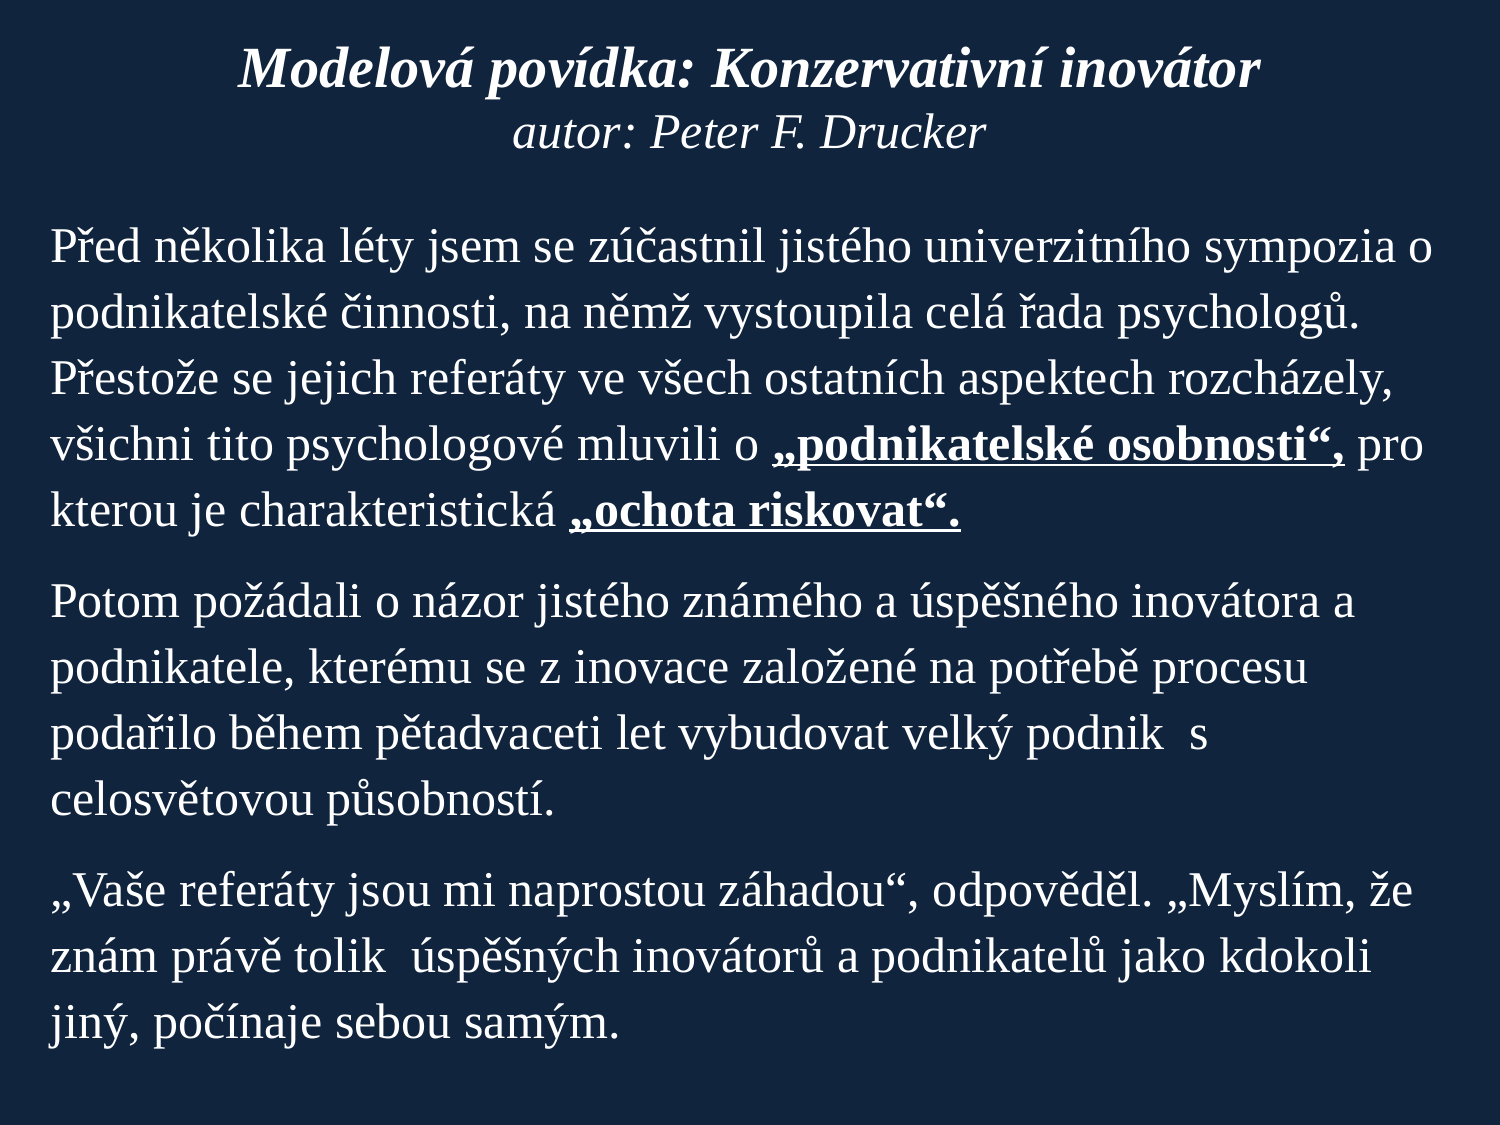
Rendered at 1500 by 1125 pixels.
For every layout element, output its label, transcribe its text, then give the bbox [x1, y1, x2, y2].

list Před několika léty jsem se zúčastnil jistého univerzitního sympozia o podnikatelské činnosti, na němž vystoupila celá řada psychologů. Přestože se jejich referáty ve všech ostatních aspektech rozcházely, všichni tito psychologové mluvili o „podnikatelské osobnosti“, pro kterou je charakteristická „ochota riskovat“. Potom požádali o názor jistého známého a úspěšného inovátora a podnikatele, kterému se z inovace založené na potřebě procesu podařilo během pětadvaceti let vybudovat velký podnik s celosvětovou působností. „Vaše referáty jsou mi naprostou záhadou“, odpověděl. „Myslím, že znám právě tolik úspěšných inovátorů a podnikatelů jako kdokoli jiný, počínaje sebou samým. [34, 198, 1477, 1125]
title Modelová povídka: Konzervativní inovátor autor: Peter F. Drucker [74, 23, 1426, 165]
